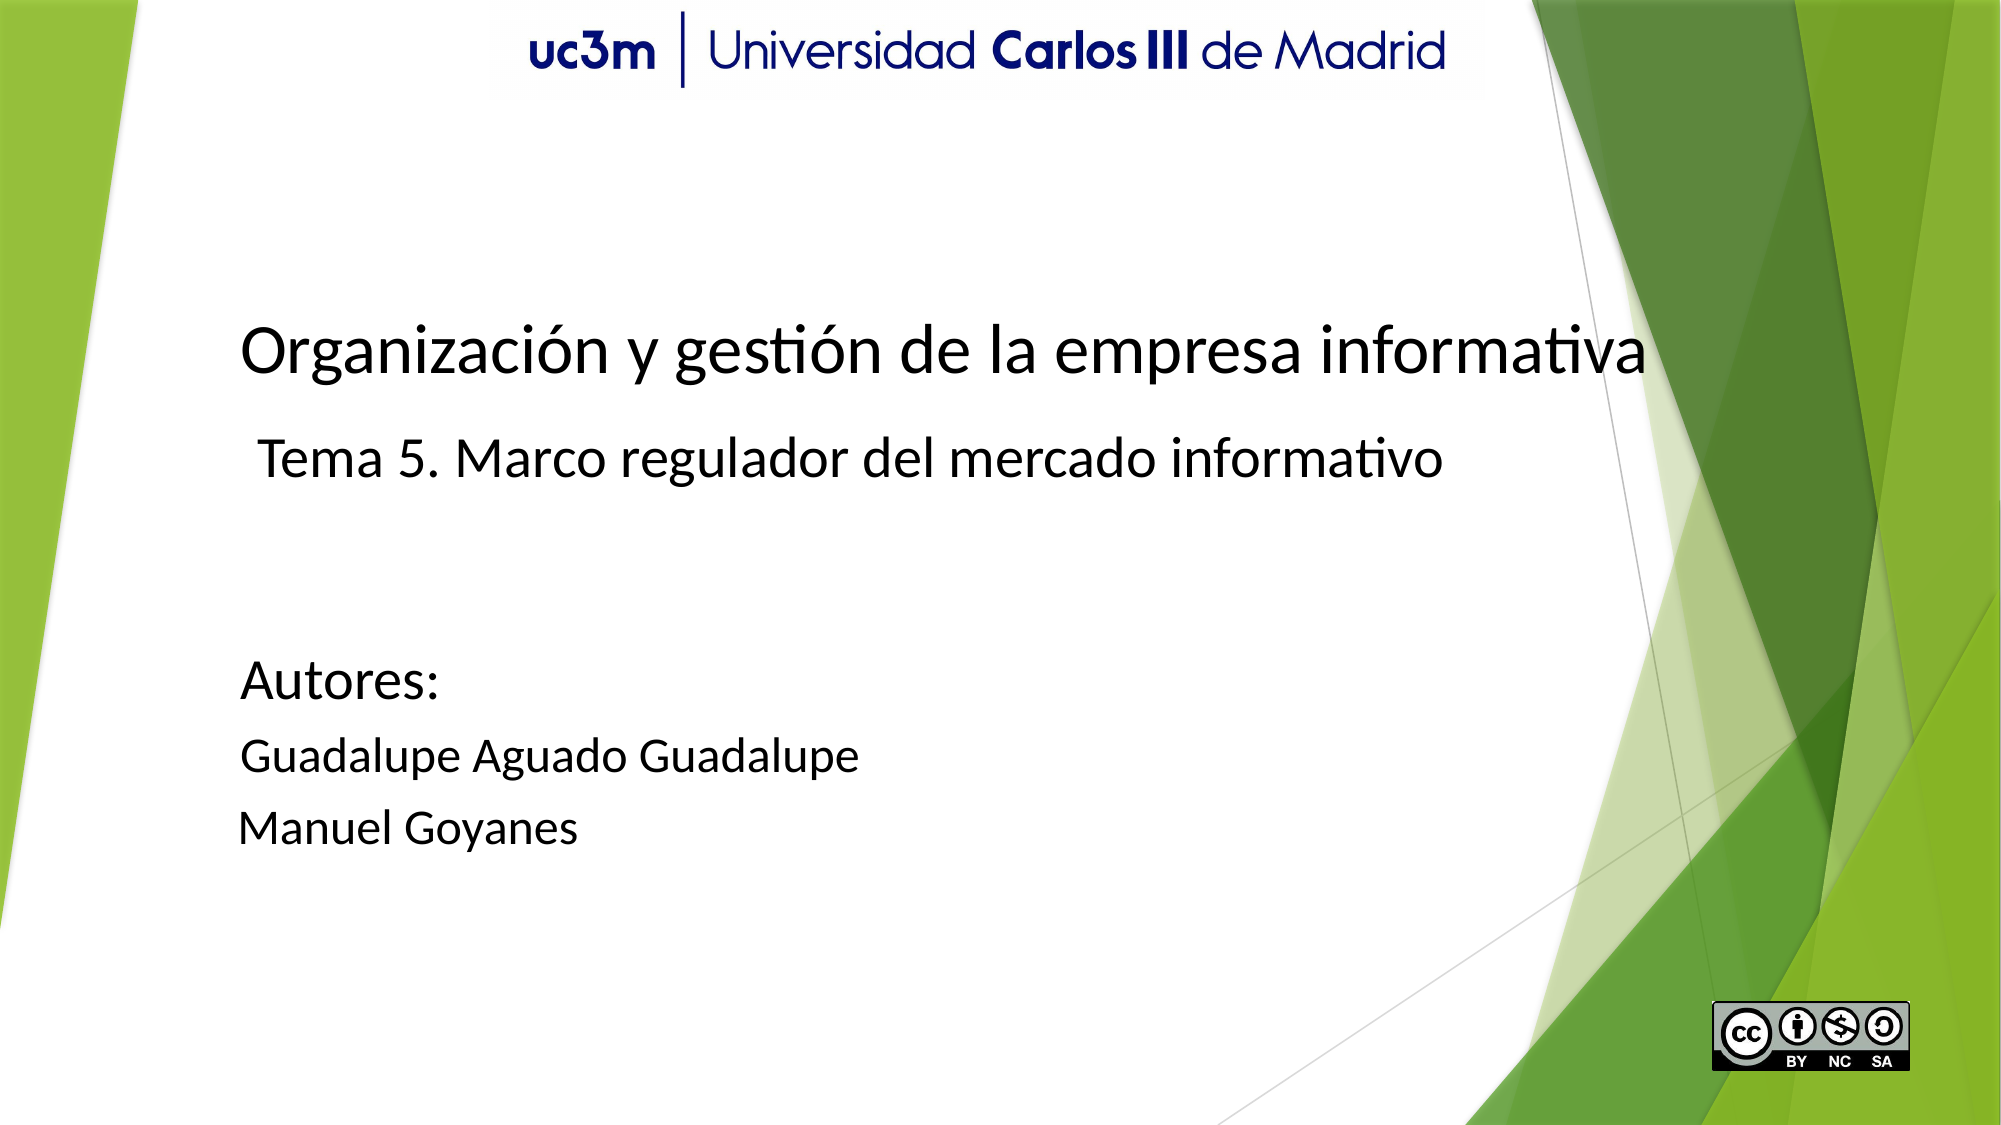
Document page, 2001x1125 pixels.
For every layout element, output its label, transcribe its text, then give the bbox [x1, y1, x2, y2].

text_box Manuel Goyanes [222, 779, 887, 870]
text_box Tema 5. Marco regulador del mercado informativo [242, 404, 1485, 505]
picture [1711, 1001, 1911, 1072]
text_box Autores: [225, 625, 533, 707]
text_box Guadalupe Aguado Guadalupe [225, 707, 918, 798]
text_box Organización y gestión de la empresa informativa [225, 288, 1677, 403]
picture [489, 0, 1485, 100]
